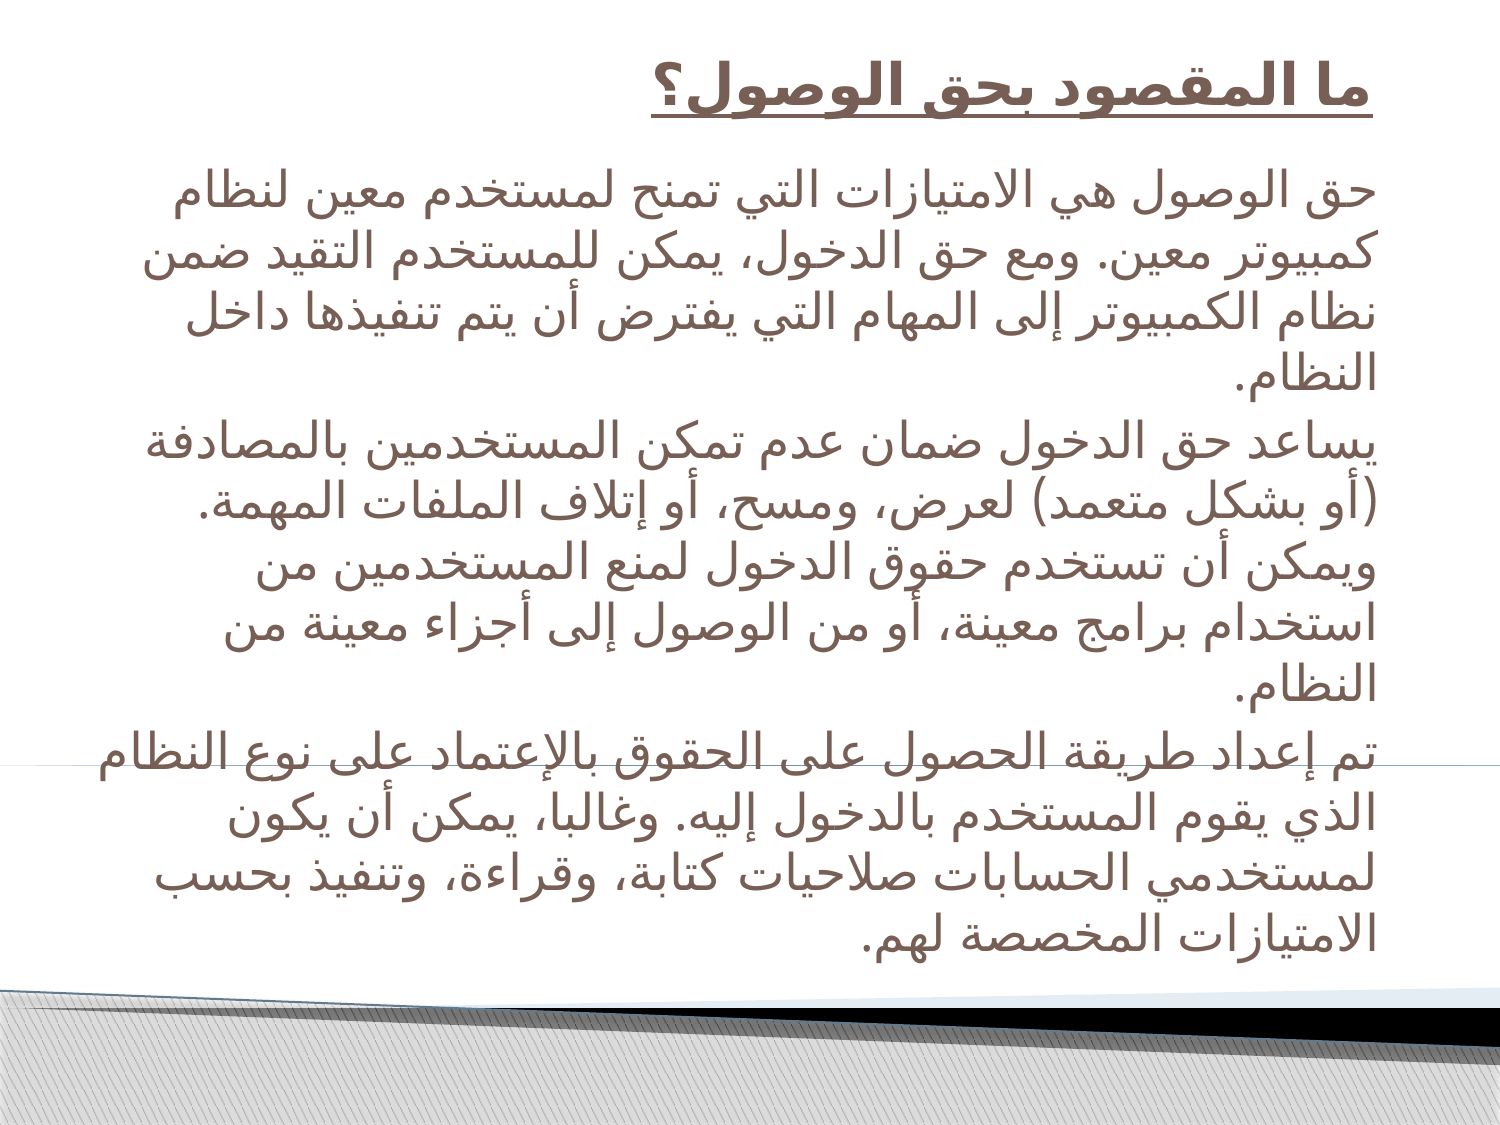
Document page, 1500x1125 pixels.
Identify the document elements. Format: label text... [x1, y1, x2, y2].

subtitle حق الوصول هي الامتيازات التي تمنح لمستخدم معين لنظام كمبيوتر معين. ومع حق الدخول، يمكن للمستخدم التقيد ضمن نظام الكمبيوتر إلى المهام التي يفترض أن يتم تنفيذها داخل النظام. يساعد حق الدخول ضمان عدم تمكن المستخدمين بالمصادفة (أو بشكل متعمد) لعرض، ومسح، أو إتلاف الملفات المهمة. ويمكن أن تستخدم حقوق الدخول لمنع المستخدمين من استخدام برامج معينة، أو من الوصول إلى أجزاء معينة من النظام. تم إعداد طريقة الحصول على الحقوق بالإعتماد على نوع النظام الذي يقوم المستخدم بالدخول إليه. وغالبا، يمكن أن يكون لمستخدمي الحسابات صلاحيات كتابة، وقراءة، وتنفيذ بحسب الامتيازات المخصصة لهم. [75, 149, 1388, 975]
picture [5, 1008, 1500, 1066]
title ما المقصود بحق الوصول؟ [112, 24, 1388, 125]
